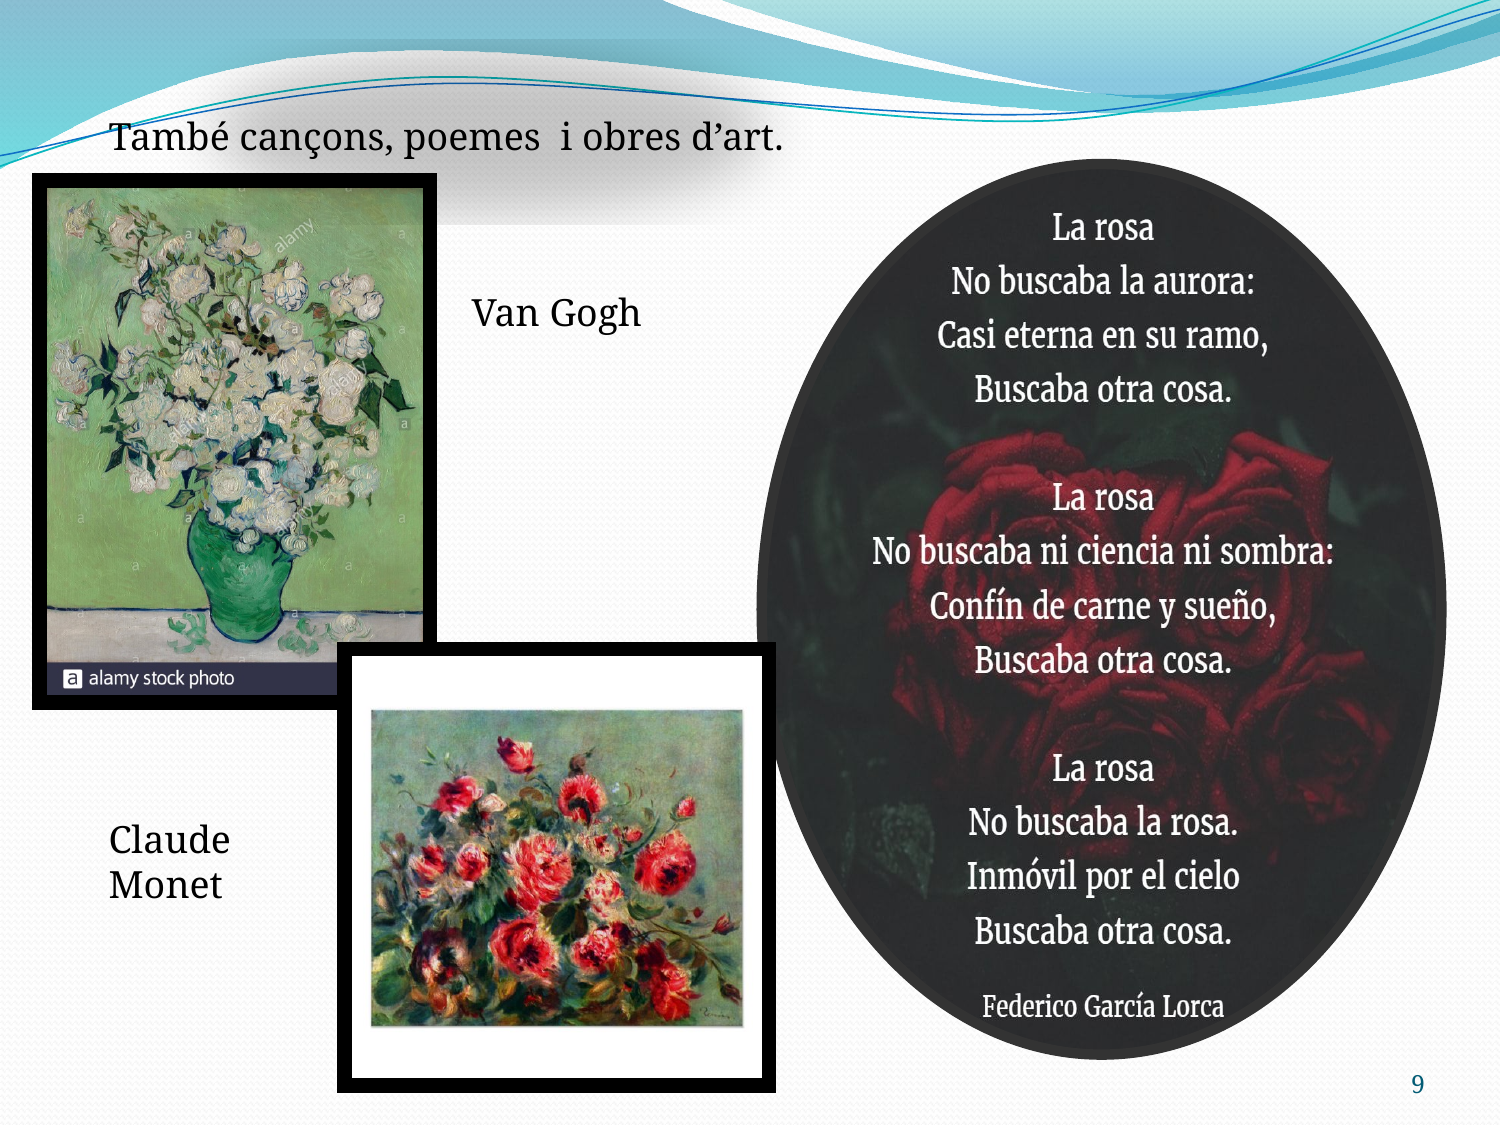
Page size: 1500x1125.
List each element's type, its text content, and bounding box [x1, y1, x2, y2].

text_box Claude Monet [93, 808, 305, 914]
slide_number 9 [1299, 1070, 1425, 1103]
text_box També cançons, poemes i obres d’art. [781, 105, 1348, 163]
text_box Van Gogh [456, 281, 727, 341]
picture [46, 163, 1442, 1079]
text_box També cançons, poemes i obres d’art. [93, 105, 200, 166]
